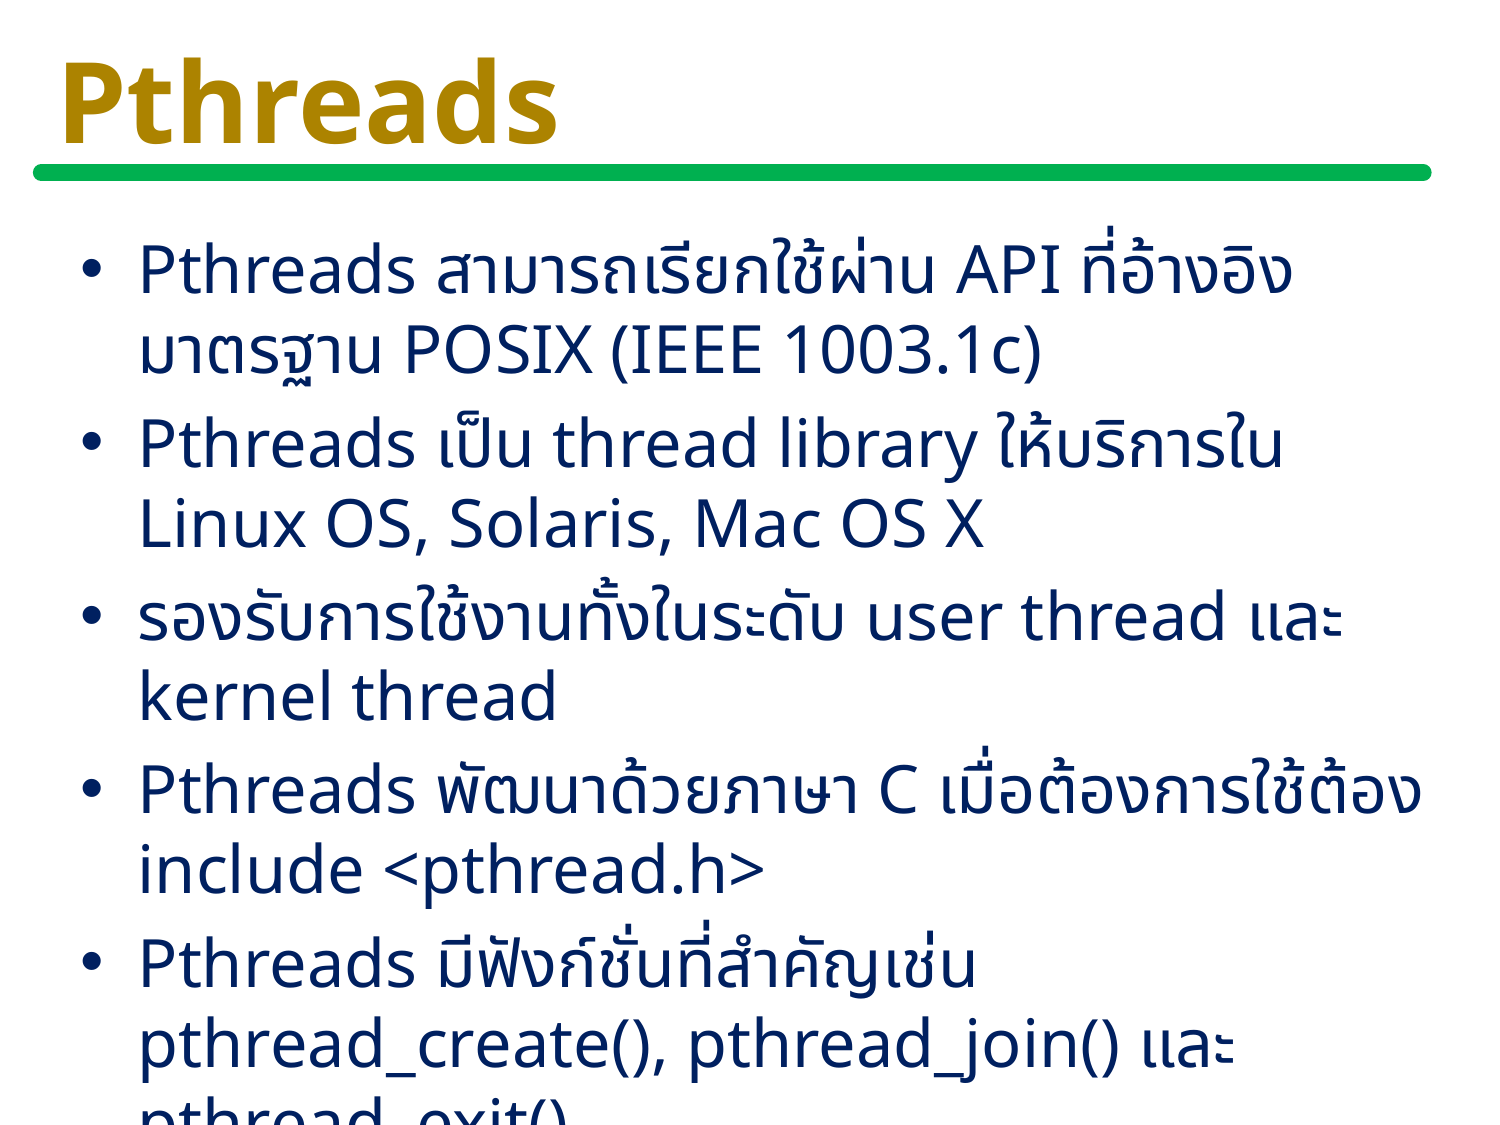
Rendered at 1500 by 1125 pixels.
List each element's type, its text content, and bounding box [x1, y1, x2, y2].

text_box Pthreads สามารถเรียกใช้ผ่าน API ที่อ้างอิงมาตรฐาน POSIX (IEEE 1003.1c) Pthreads เป็น thread library ให้บริการใน Linux OS, Solaris, Mac OS X รองรับการใช้งานทั้งในระดับ user thread และ kernel thread Pthreads พัฒนาด้วยภาษา C เมื่อต้องการใช้ต้อง include <pthread.h> Pthreads มีฟังก์ชั่นที่สำคัญเช่น pthread_create(), pthread_join() และ pthread_exit() https://www.youtube.com/watch?v=ynCc-v0K-do [64, 219, 1447, 1071]
title Pthreads [41, 4, 1471, 193]
